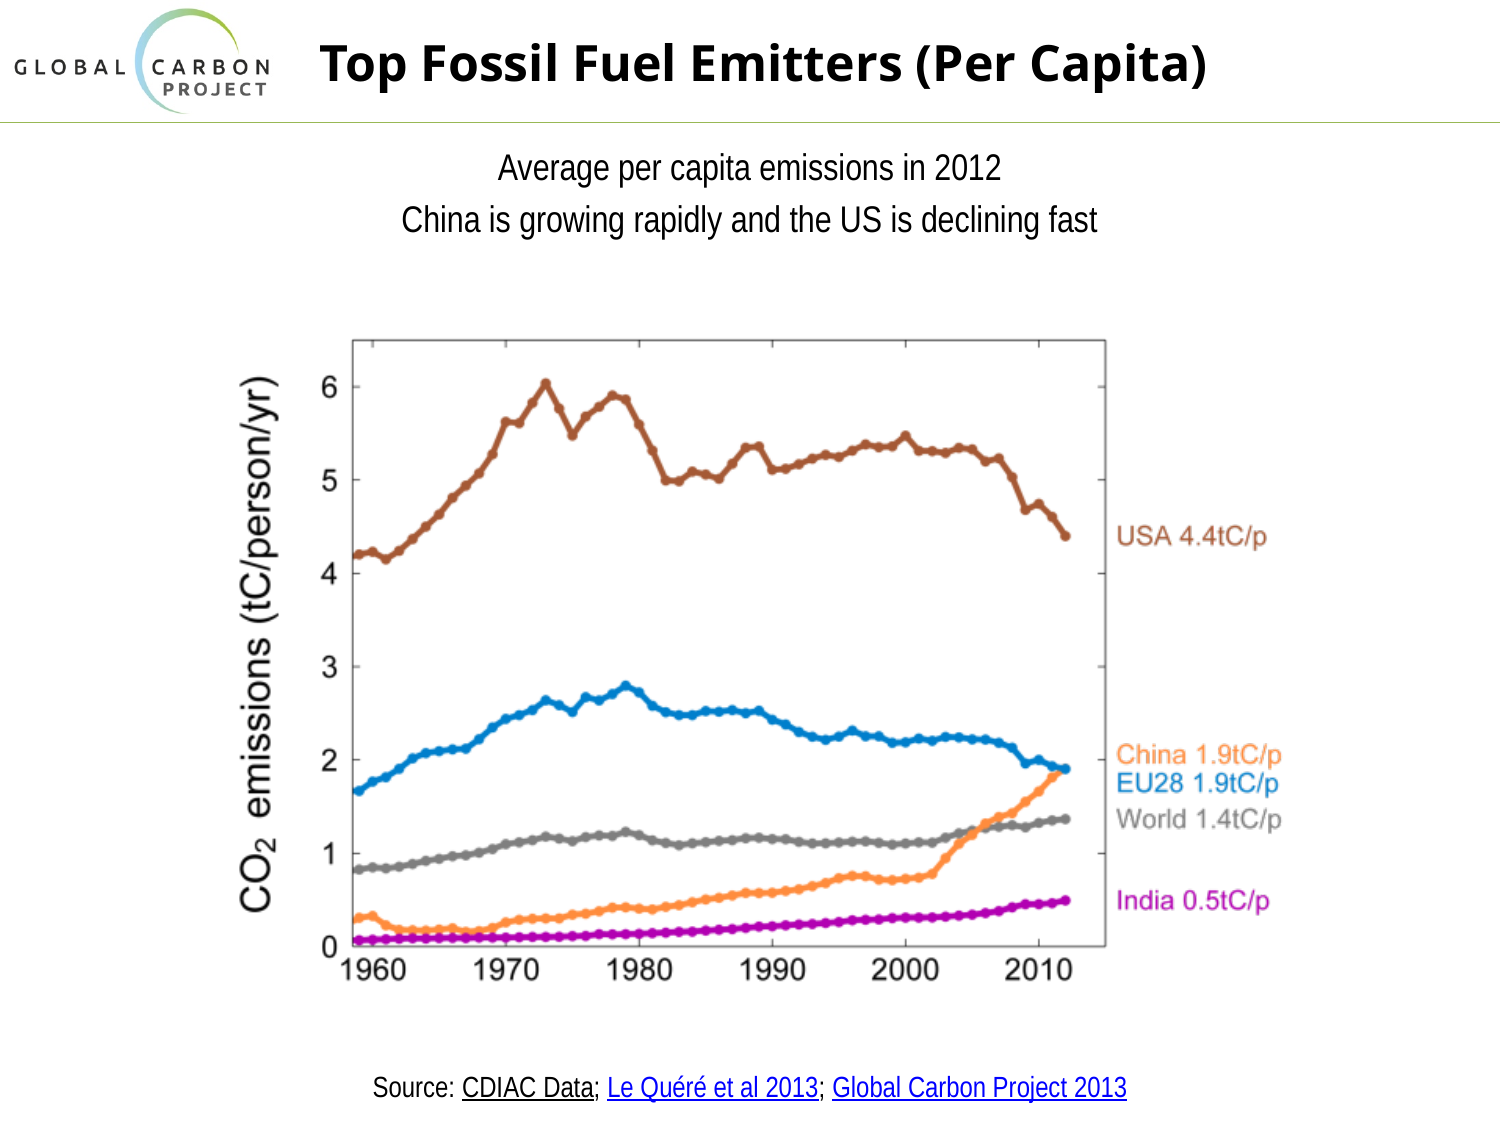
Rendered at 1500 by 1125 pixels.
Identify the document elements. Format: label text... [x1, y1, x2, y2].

picture [88, 278, 1415, 1047]
list Average per capita emissions in 2012 China is growing rapidly and the US is declining fast [70, 135, 1430, 248]
list Source: CDIAC Data; Le Quéré et al 2013; Global Carbon Project 2013 [31, 933, 1469, 1111]
picture [0, 0, 286, 122]
title Top Fossil Fuel Emitters (Per Capita) [304, 19, 1500, 103]
